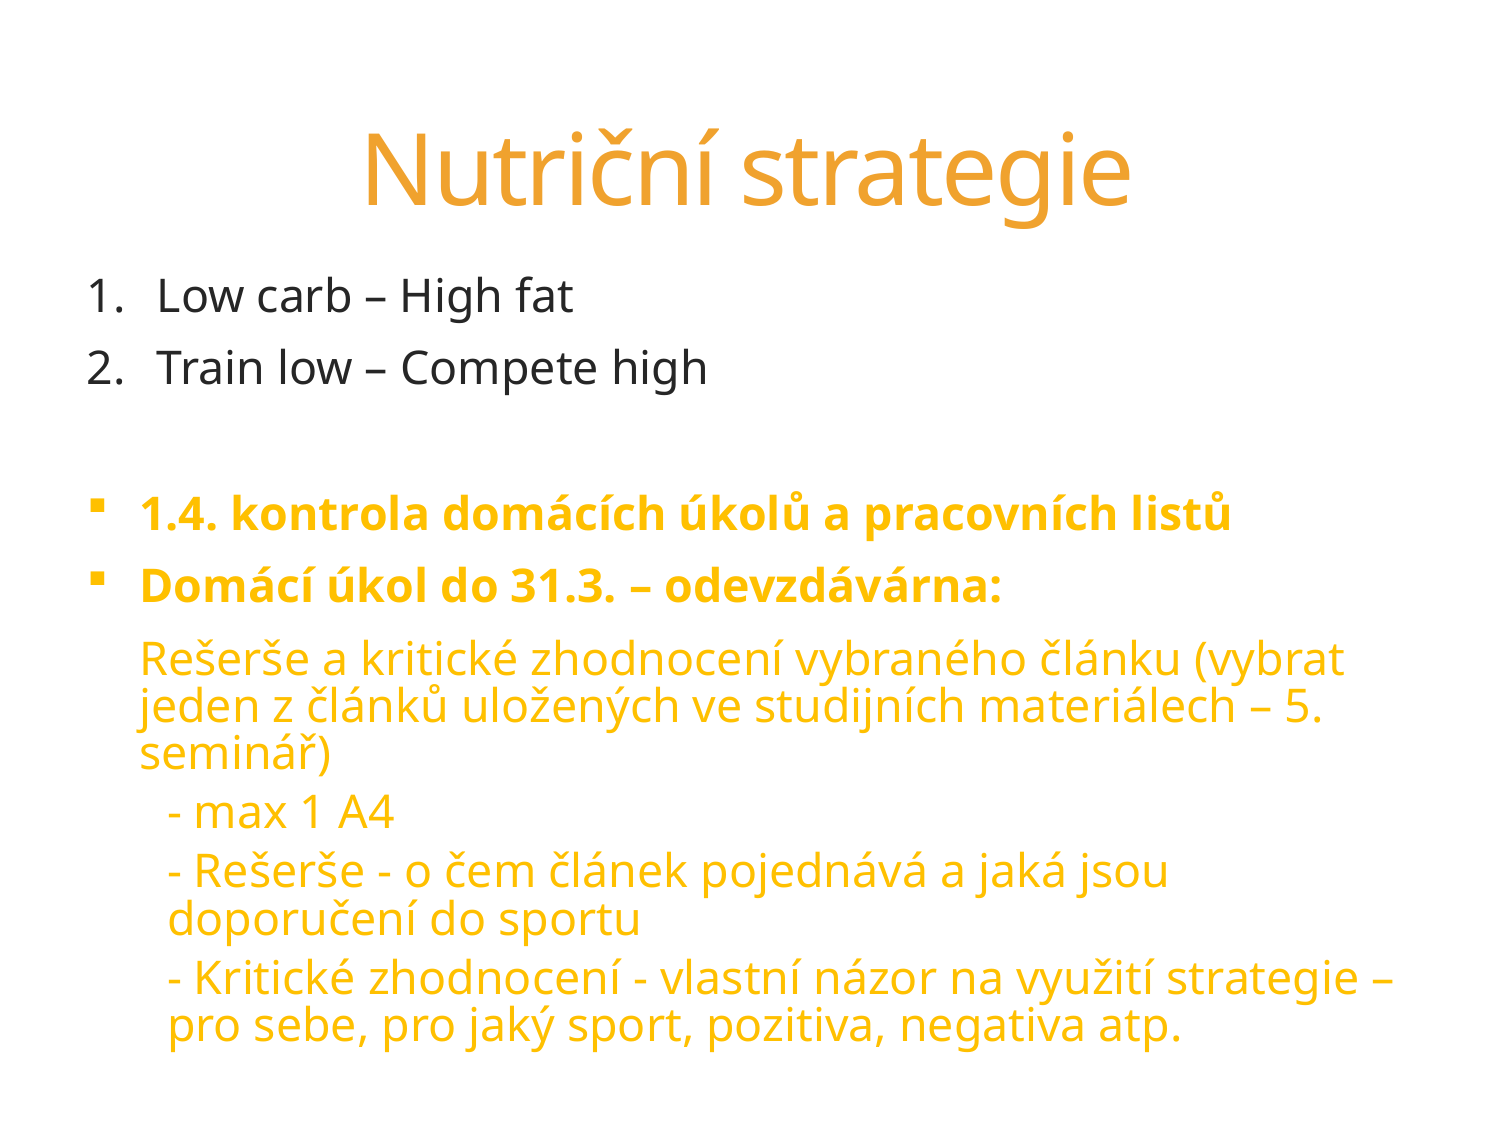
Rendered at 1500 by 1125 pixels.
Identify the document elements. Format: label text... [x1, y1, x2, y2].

title Nutriční strategie [213, 79, 1282, 267]
list Low carb – High fat Train low – Compete high 1.4. kontrola domácích úkolů a pracovních listů Domácí úkol do 31.3. – odevzdávárna: Rešerše a kritické zhodnocení vybraného článku (vybrat jeden z článků uložených ve studijních materiálech – 5. seminář) - max 1 A4 - Rešerše - o čem článek pojednává a jaká jsou doporučení do sportu - Kritické zhodnocení - vlastní názor na využití strategie – pro sebe, pro jaký sport, pozitiva, negativa atp. [64, 267, 1436, 1059]
